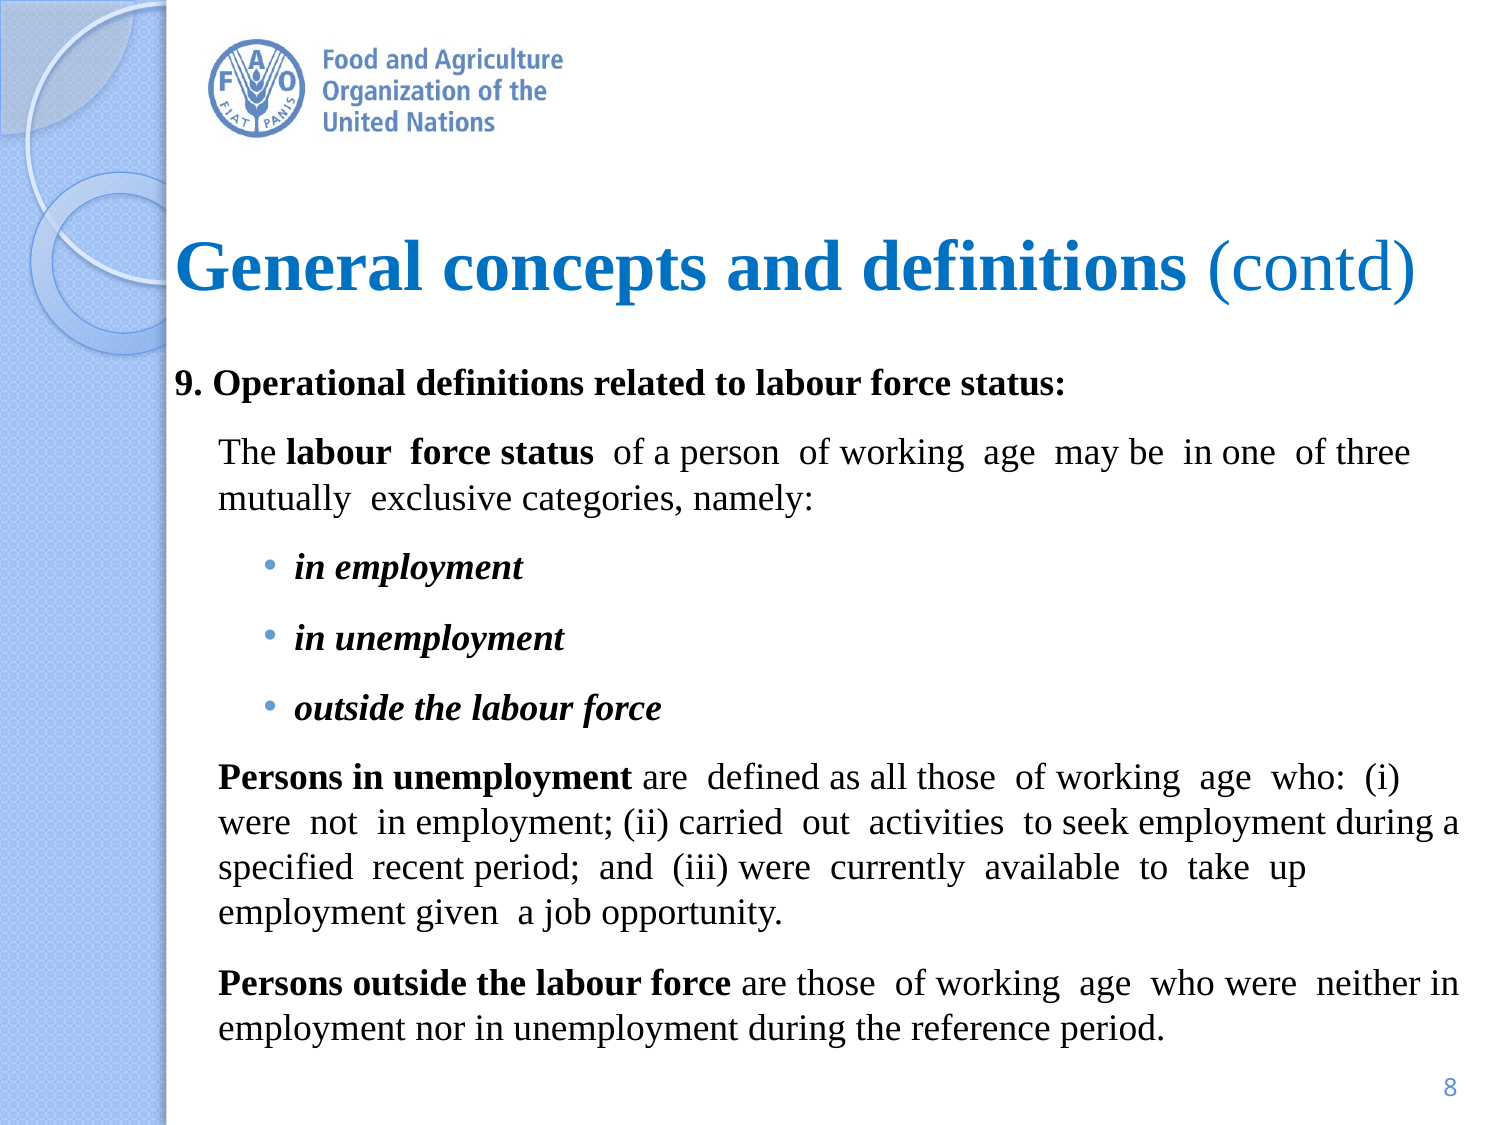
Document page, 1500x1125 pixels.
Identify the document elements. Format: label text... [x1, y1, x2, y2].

list 9. Operational definitions related to labour force status: The labour force status of a person of working age may be in one of three mutually exclusive categories, namely: in employment in unemployment outside the labour force Persons in unemployment are defined as all those of working age who: (i) were not in employment; (ii) carried out activities to seek employment during a specified recent period; and (iii) were currently available to take up employment given a job opportunity. Persons outside the labour force are those of working age who were neither in employment nor in unemployment during the reference period. [159, 349, 1481, 1097]
title General concepts and definitions (contd) [159, 172, 1500, 350]
picture [167, 3, 602, 172]
slide_number 8 [1413, 1034, 1488, 1113]
